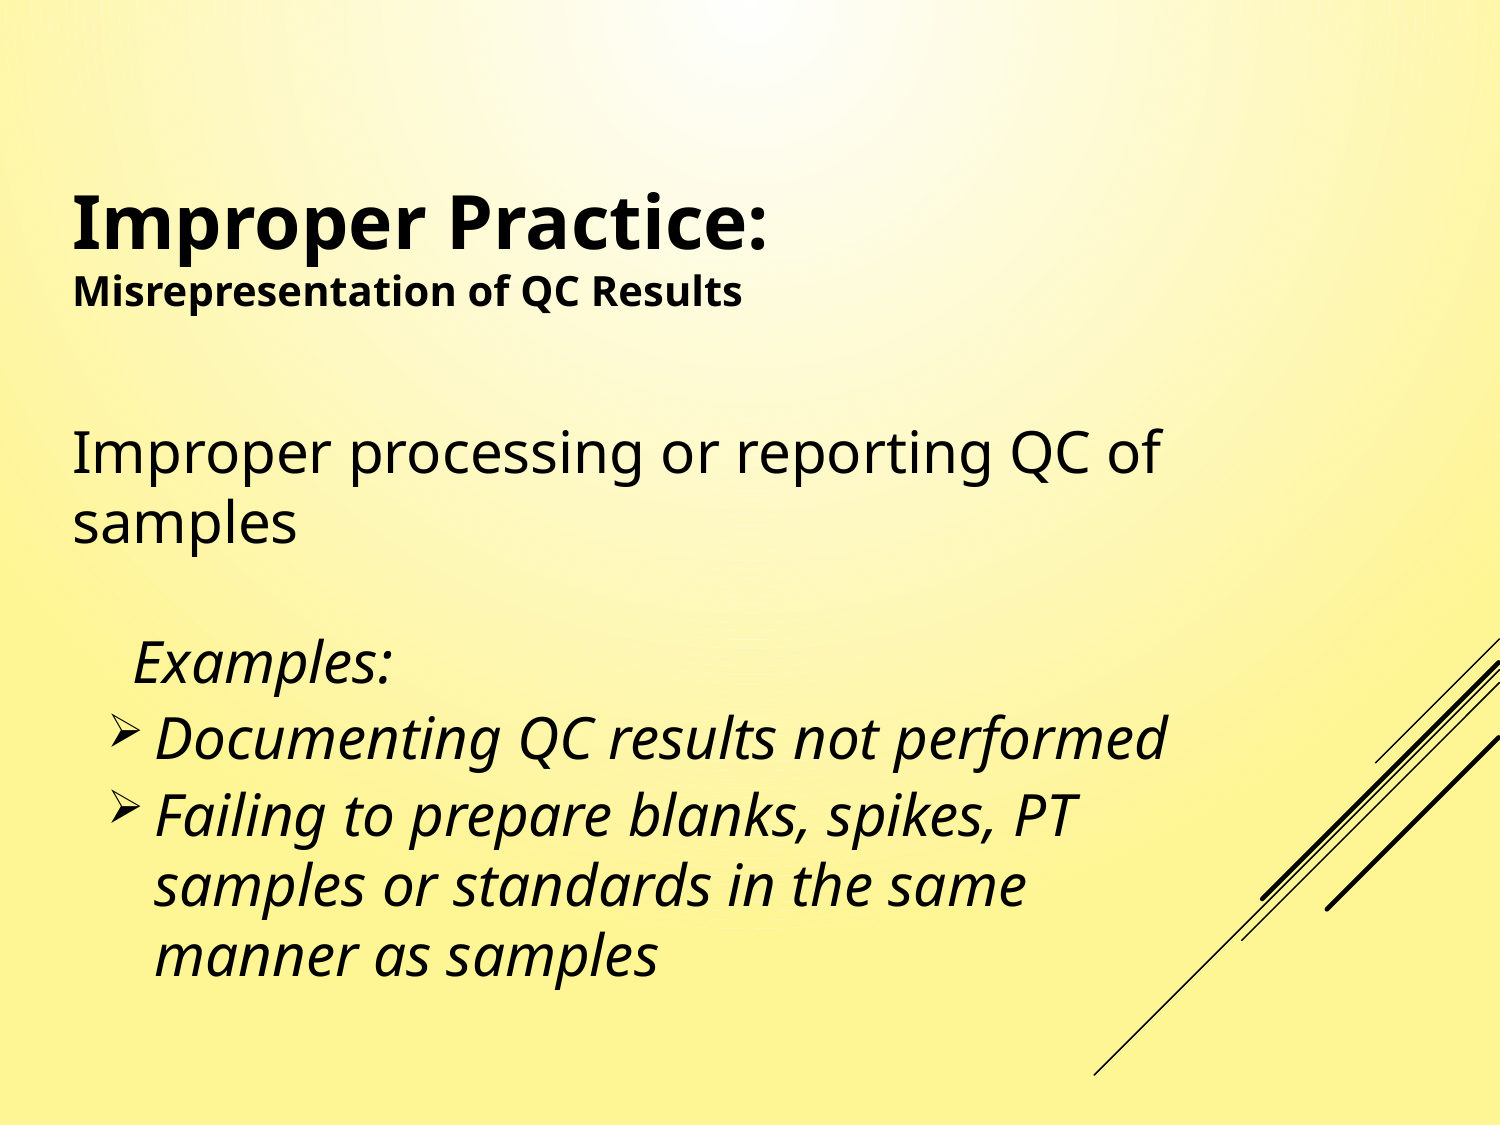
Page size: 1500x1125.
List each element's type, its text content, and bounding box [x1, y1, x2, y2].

list Improper Practice: Misrepresentation of QC Results Improper processing or reporting QC of samples Examples: Documenting QC results not performed Failing to prepare blanks, spikes, PT samples or standards in the same manner as samples [37, 162, 1200, 1000]
